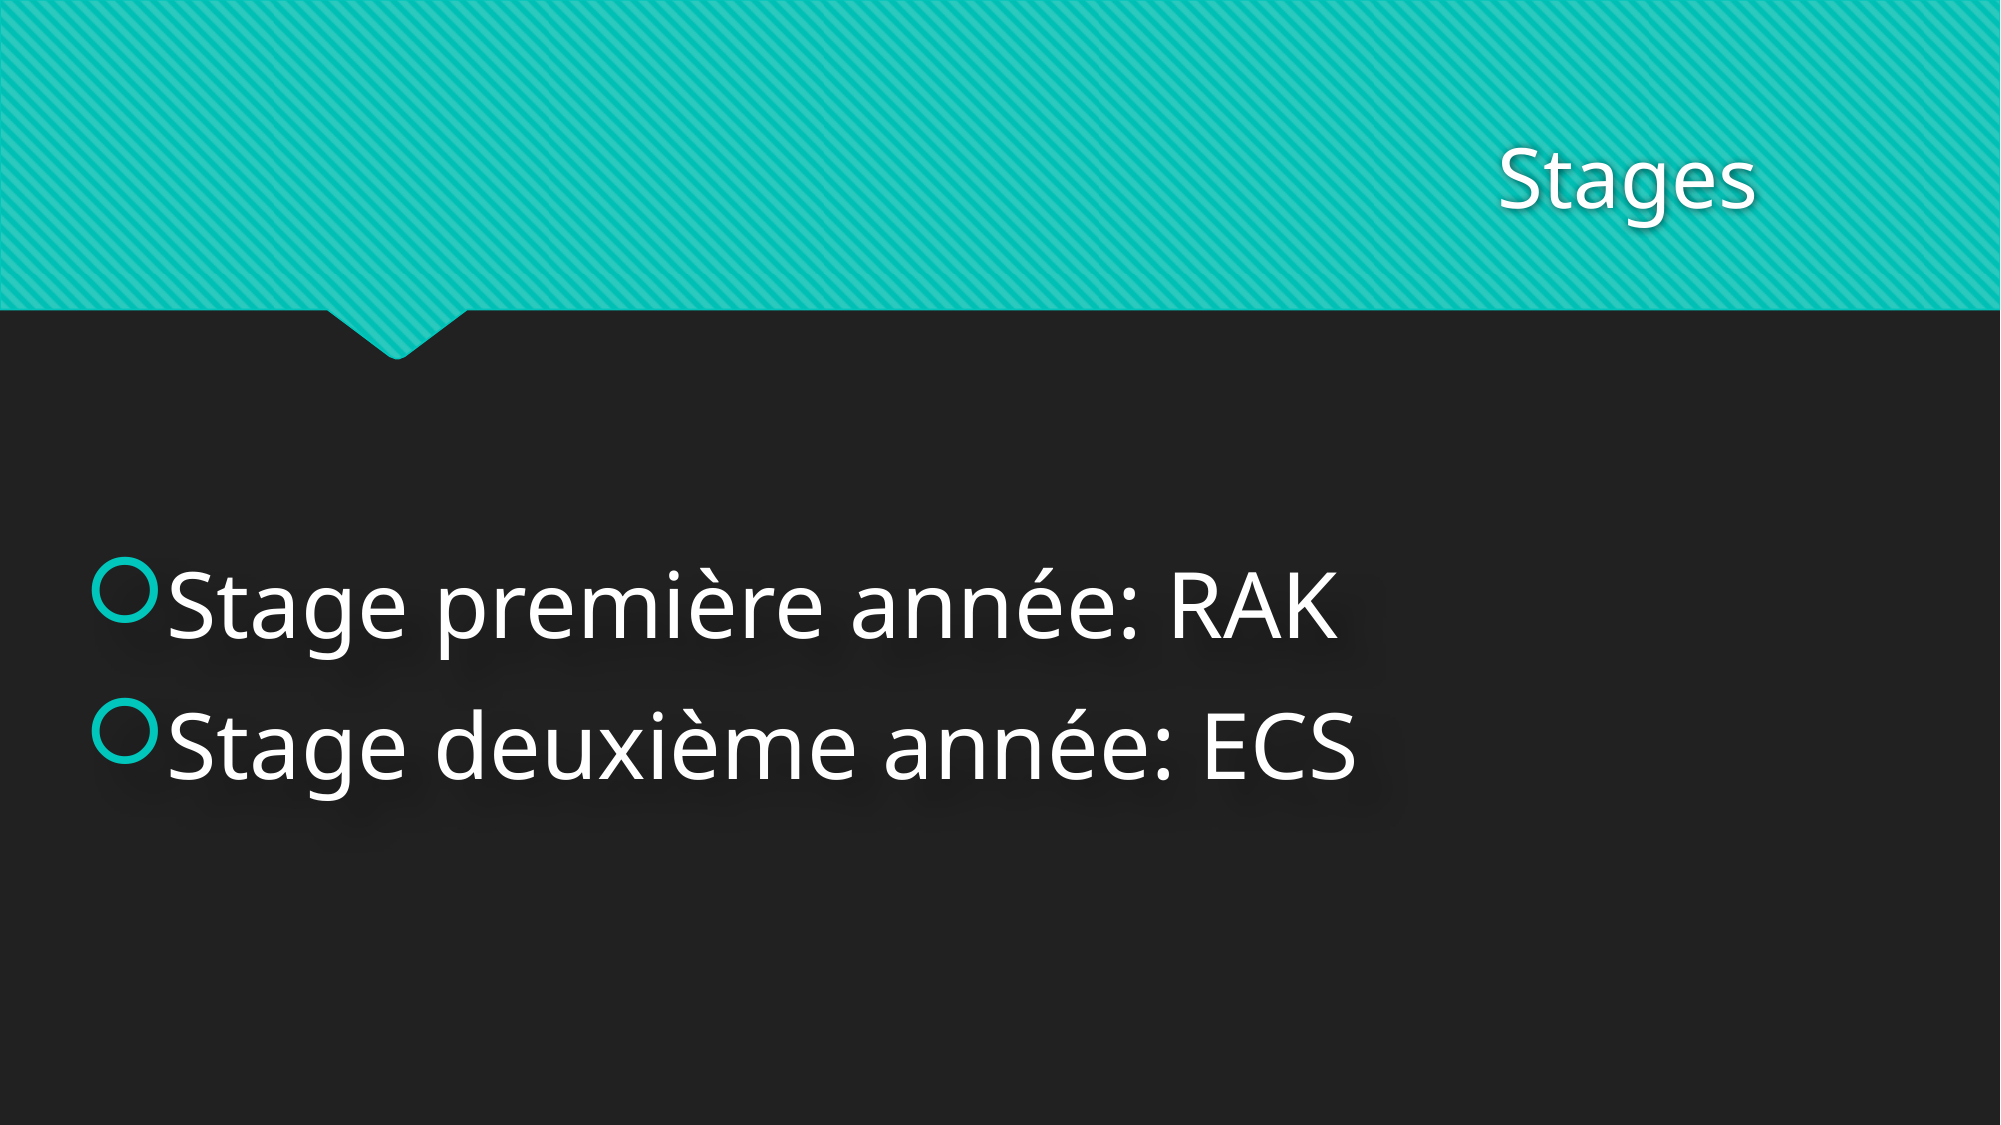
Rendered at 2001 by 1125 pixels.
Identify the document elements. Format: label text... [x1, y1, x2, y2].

title Stages [132, 73, 1868, 233]
list Stage première année: RAK Stage deuxième année: ECS [69, 374, 1802, 971]
